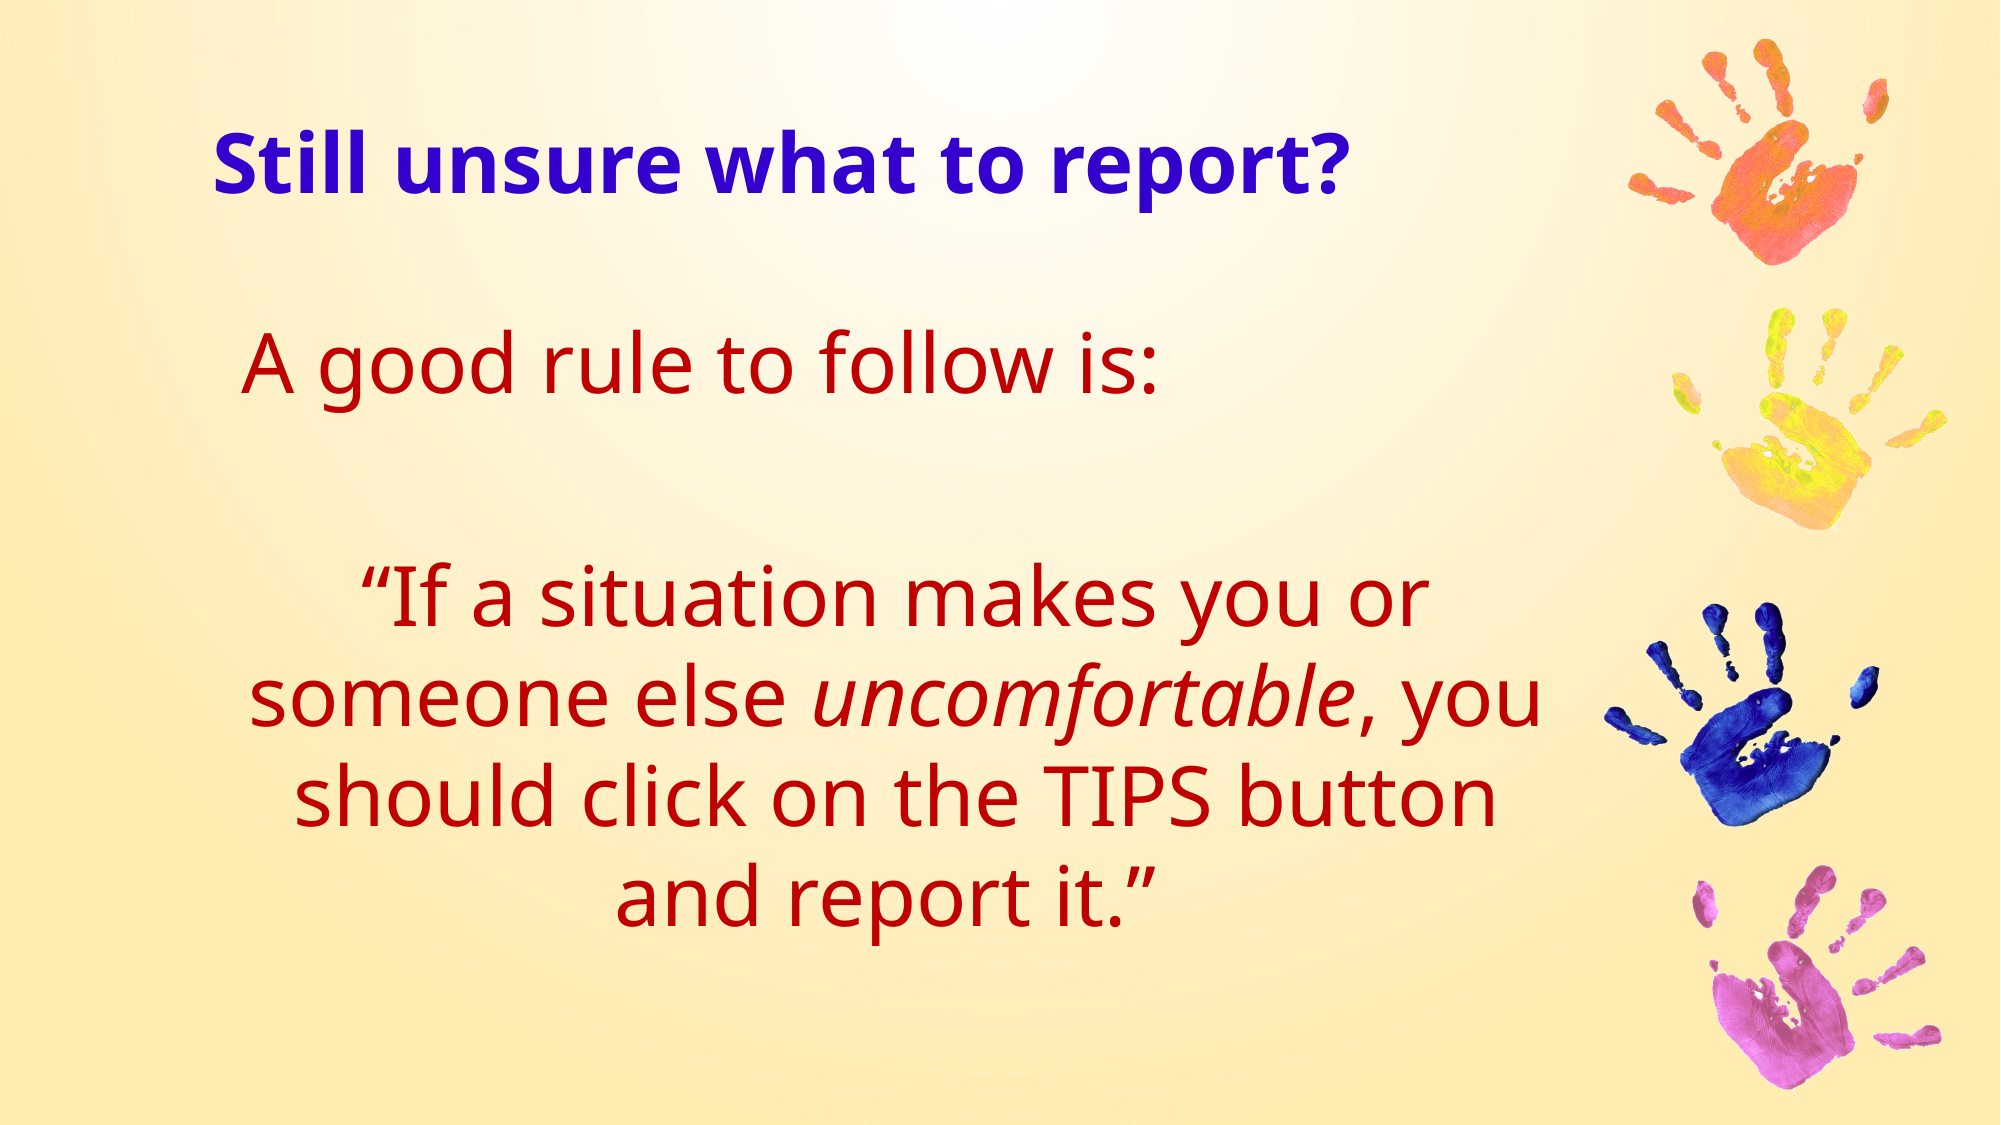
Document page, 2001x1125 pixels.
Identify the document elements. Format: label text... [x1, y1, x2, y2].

title Still unsure what to report? [150, 66, 1567, 254]
list A good rule to follow is: “If a situation makes you or someone else uncomfortable, you should click on the TIPS button and report it.” [150, 254, 1567, 1000]
picture [1572, 0, 1998, 1125]
